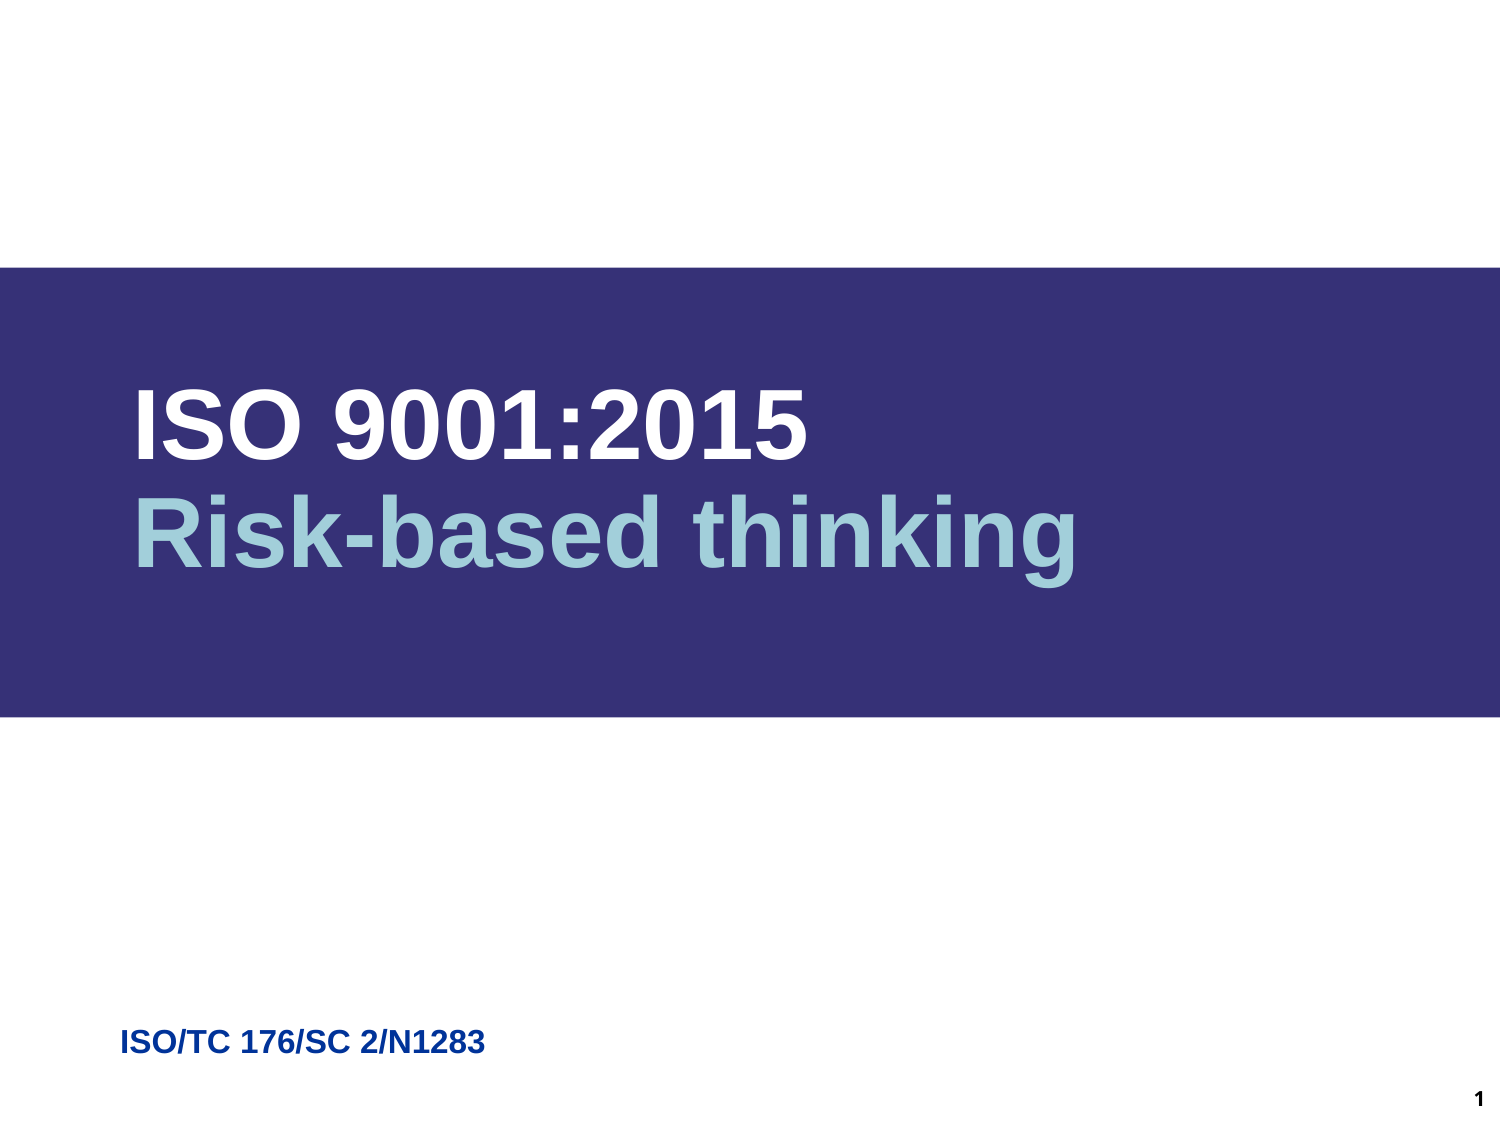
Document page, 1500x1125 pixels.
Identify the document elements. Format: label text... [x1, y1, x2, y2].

text_box 1 [1363, 1079, 1500, 1125]
title ISO 9001:2015 Risk-based thinking [118, 552, 1288, 638]
